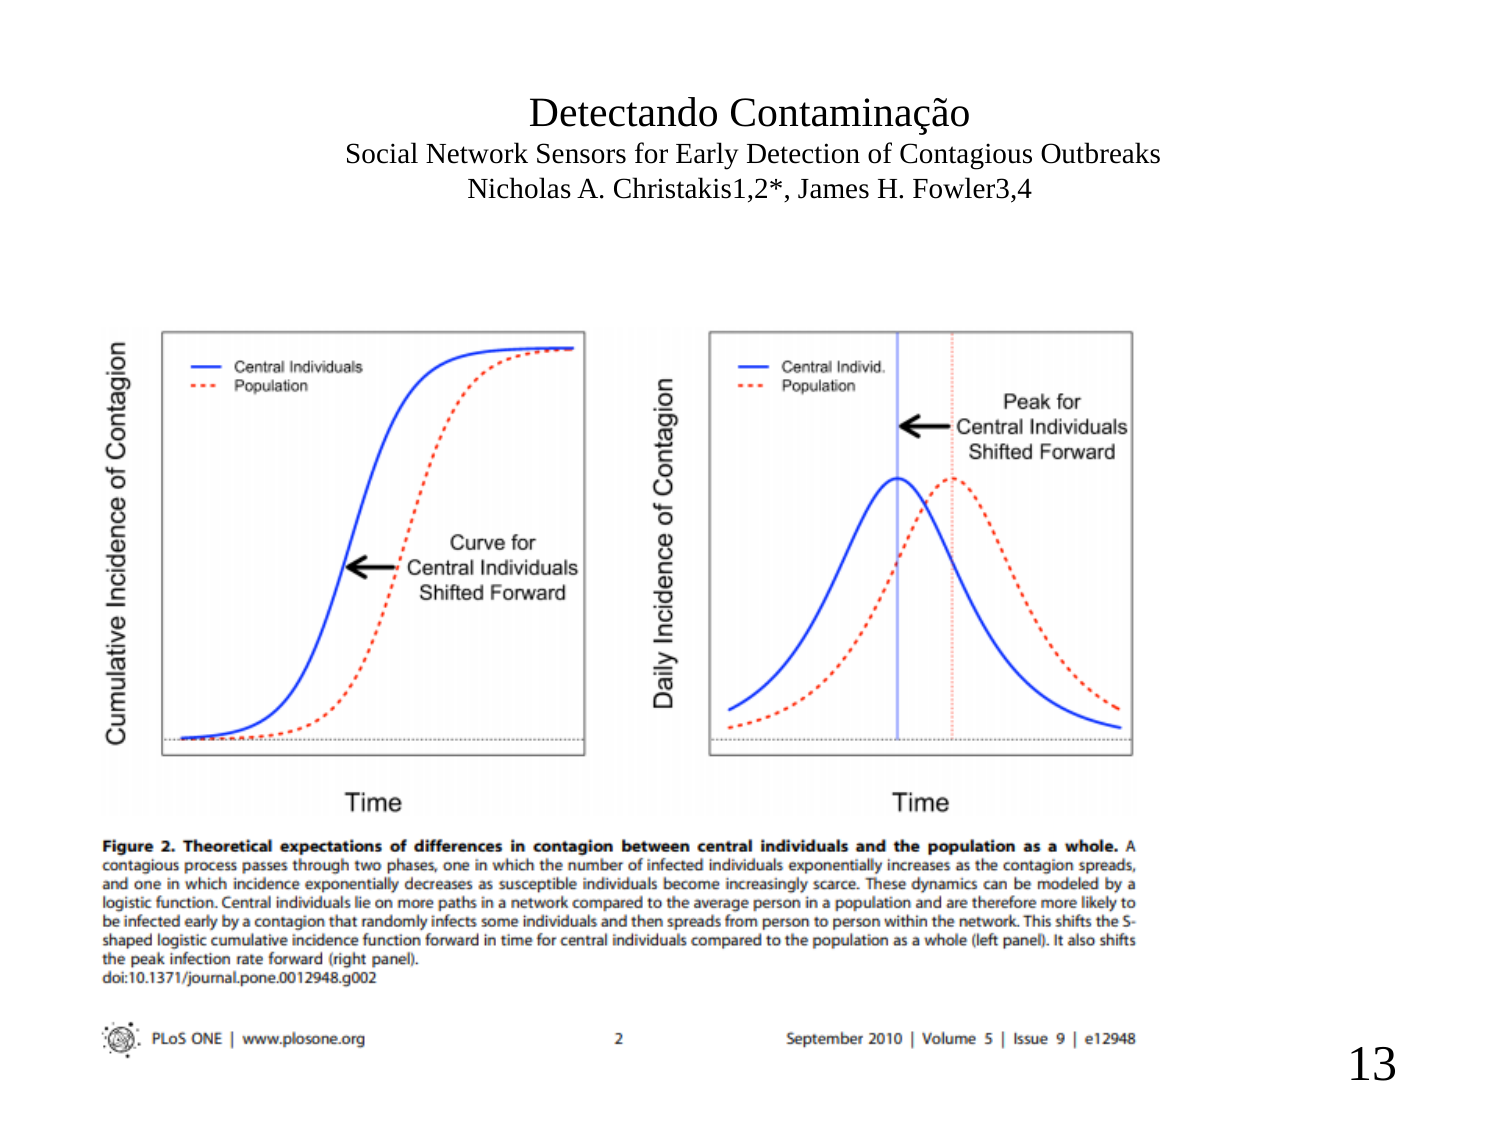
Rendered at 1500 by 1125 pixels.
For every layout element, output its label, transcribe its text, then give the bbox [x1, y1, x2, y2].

title Detectando Contaminação Social Network Sensors for Early Detection of Contagious Outbreaks Nicholas A. Christakis1,2*, James H. Fowler3,4 [112, 99, 1388, 235]
picture [70, 304, 1173, 1067]
